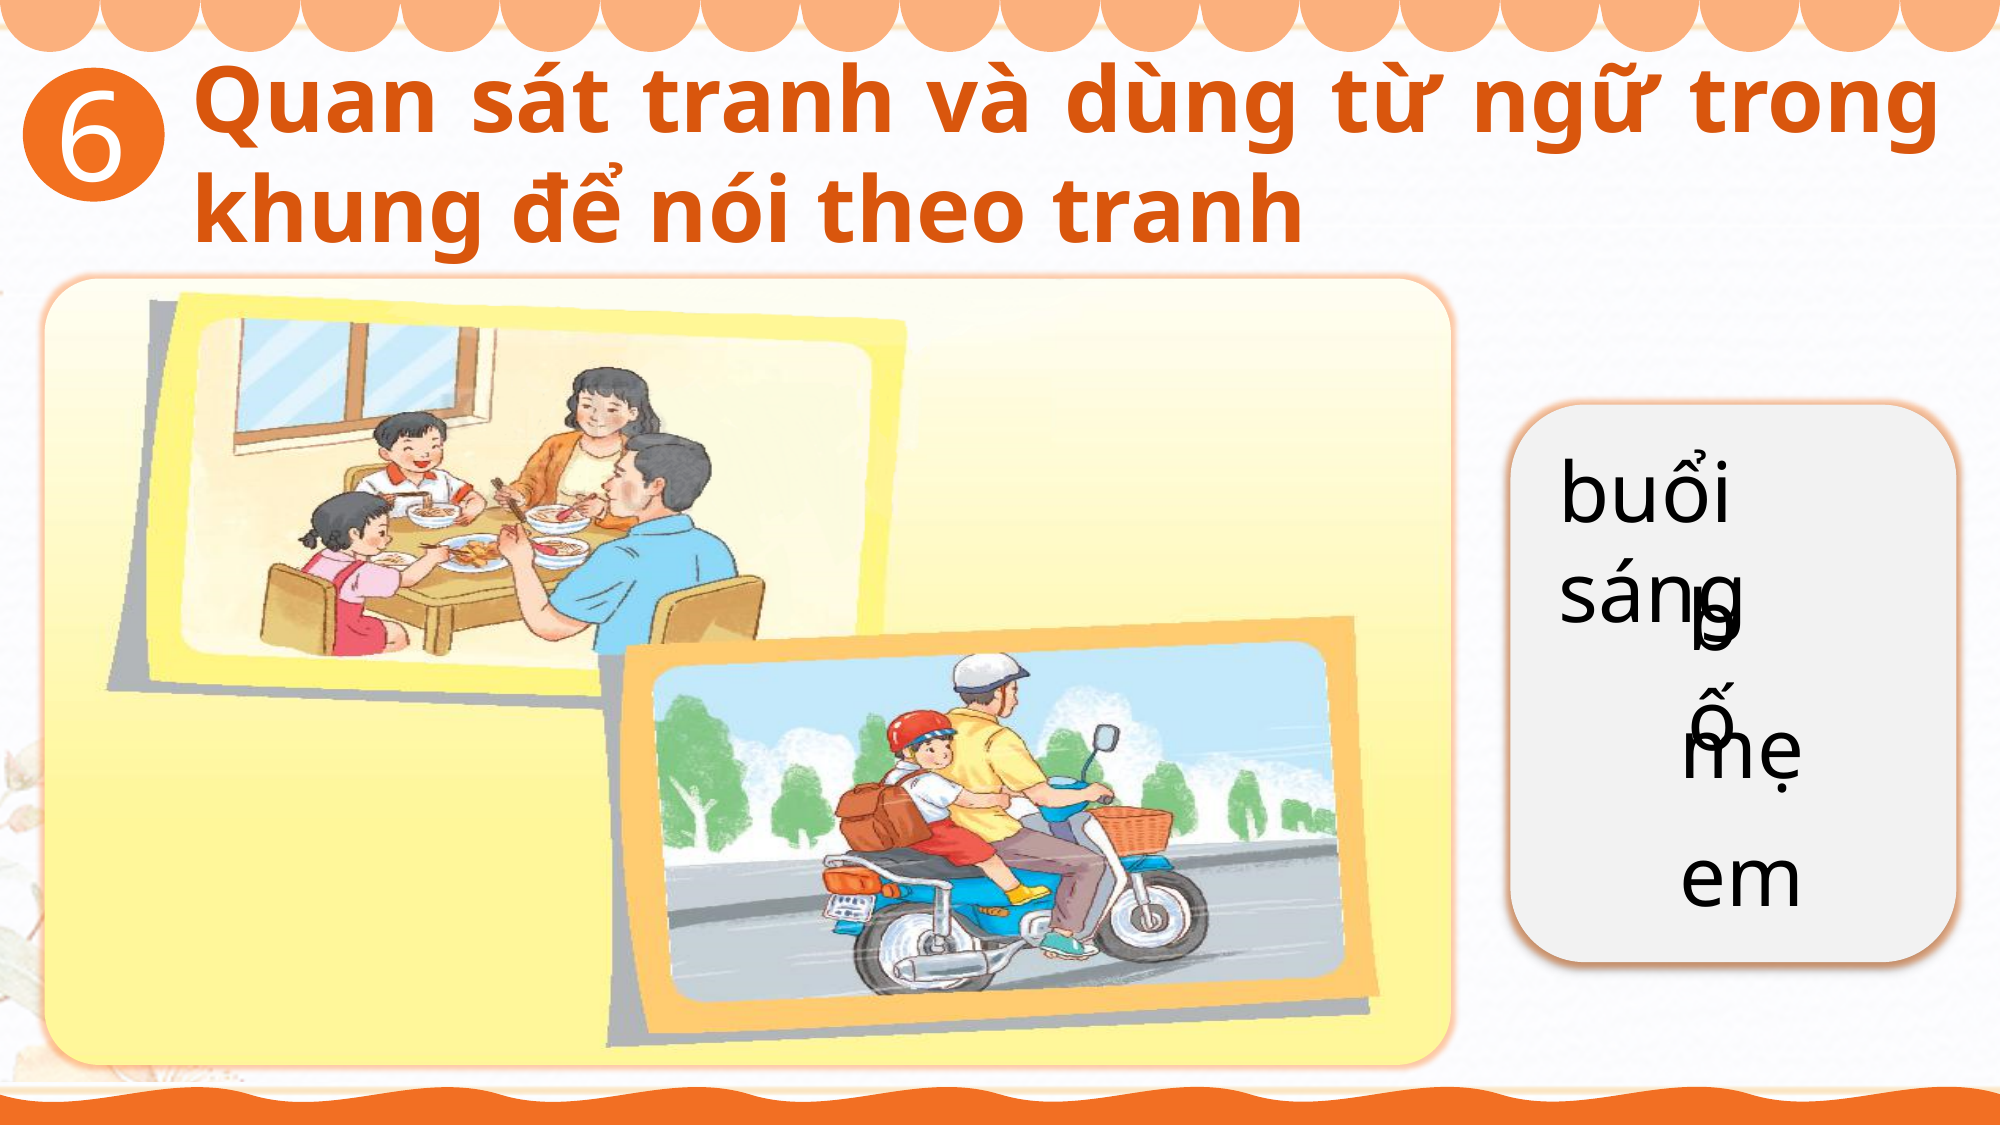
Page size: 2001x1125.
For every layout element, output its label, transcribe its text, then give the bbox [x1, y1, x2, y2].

text_box [1509, 403, 1958, 964]
text_box em [1664, 815, 1907, 931]
text_box Quan sát tranh và dùng từ ngữ trong khung để nói theo tranh [176, 33, 1960, 269]
text_box buổi sáng [1543, 431, 1930, 647]
text_box bố [1672, 559, 1802, 687]
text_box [22, 48, 165, 216]
text_box mẹ [1664, 687, 1830, 803]
picture [44, 278, 1451, 1065]
